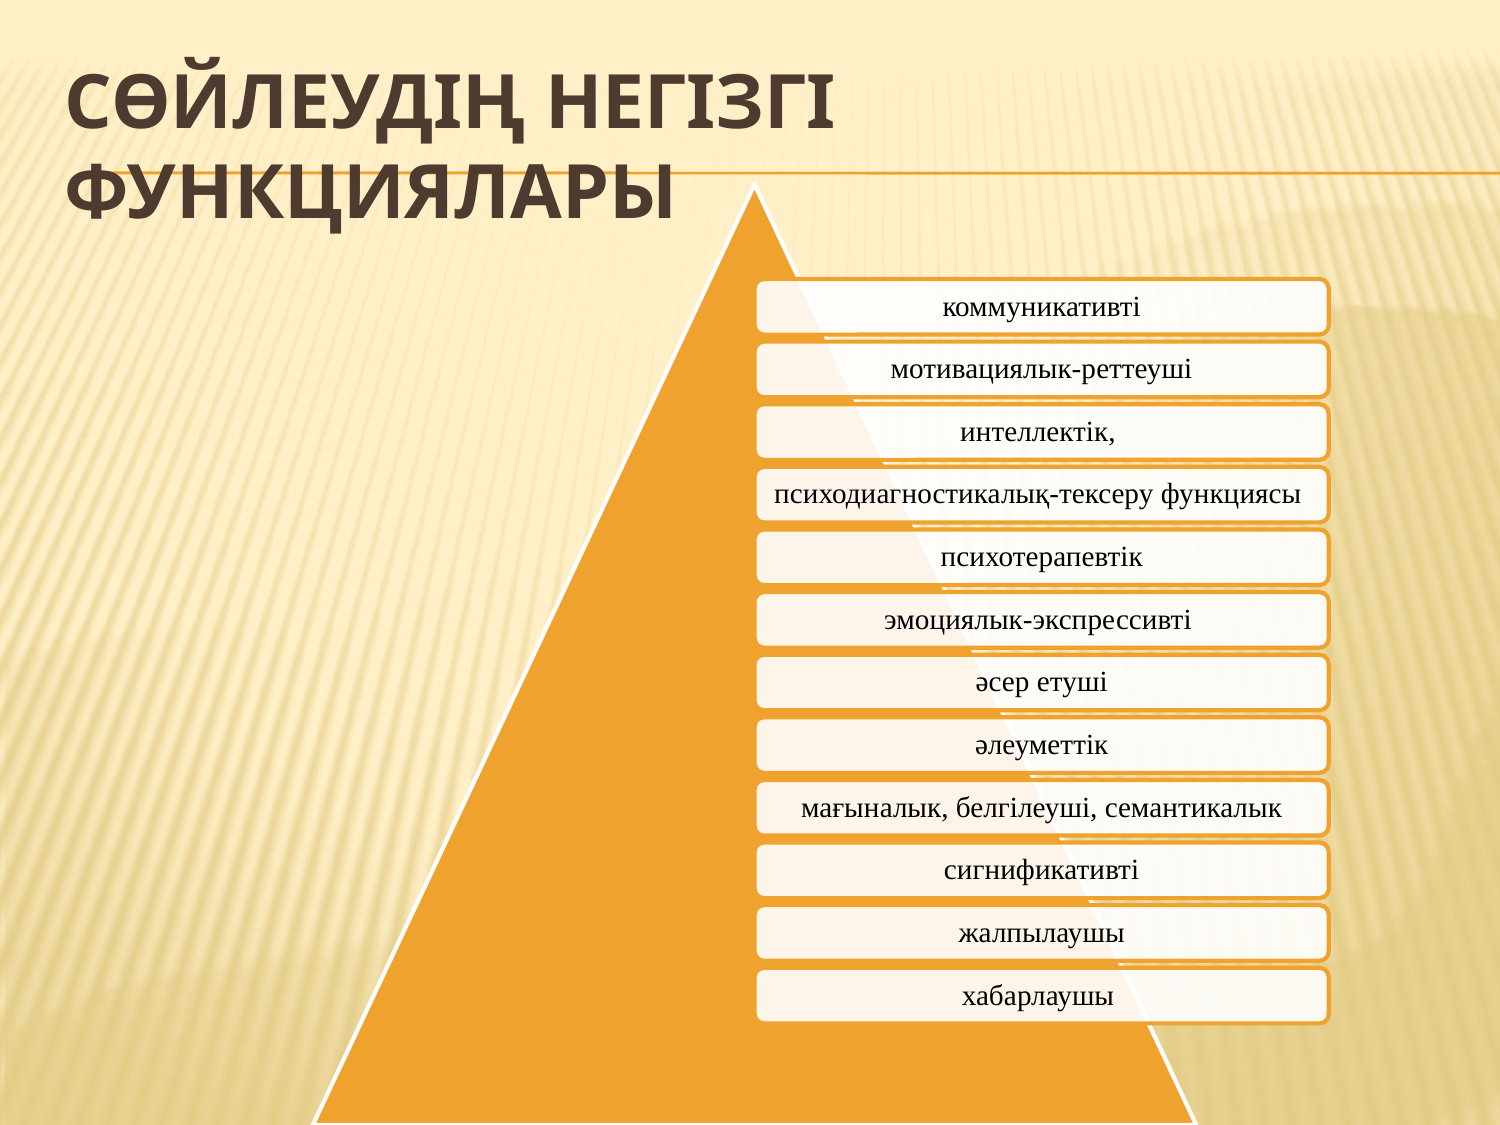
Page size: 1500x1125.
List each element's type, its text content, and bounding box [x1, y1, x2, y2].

title Сөйлеудің негізгі функциялары [50, 75, 1475, 213]
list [312, 184, 1330, 1125]
